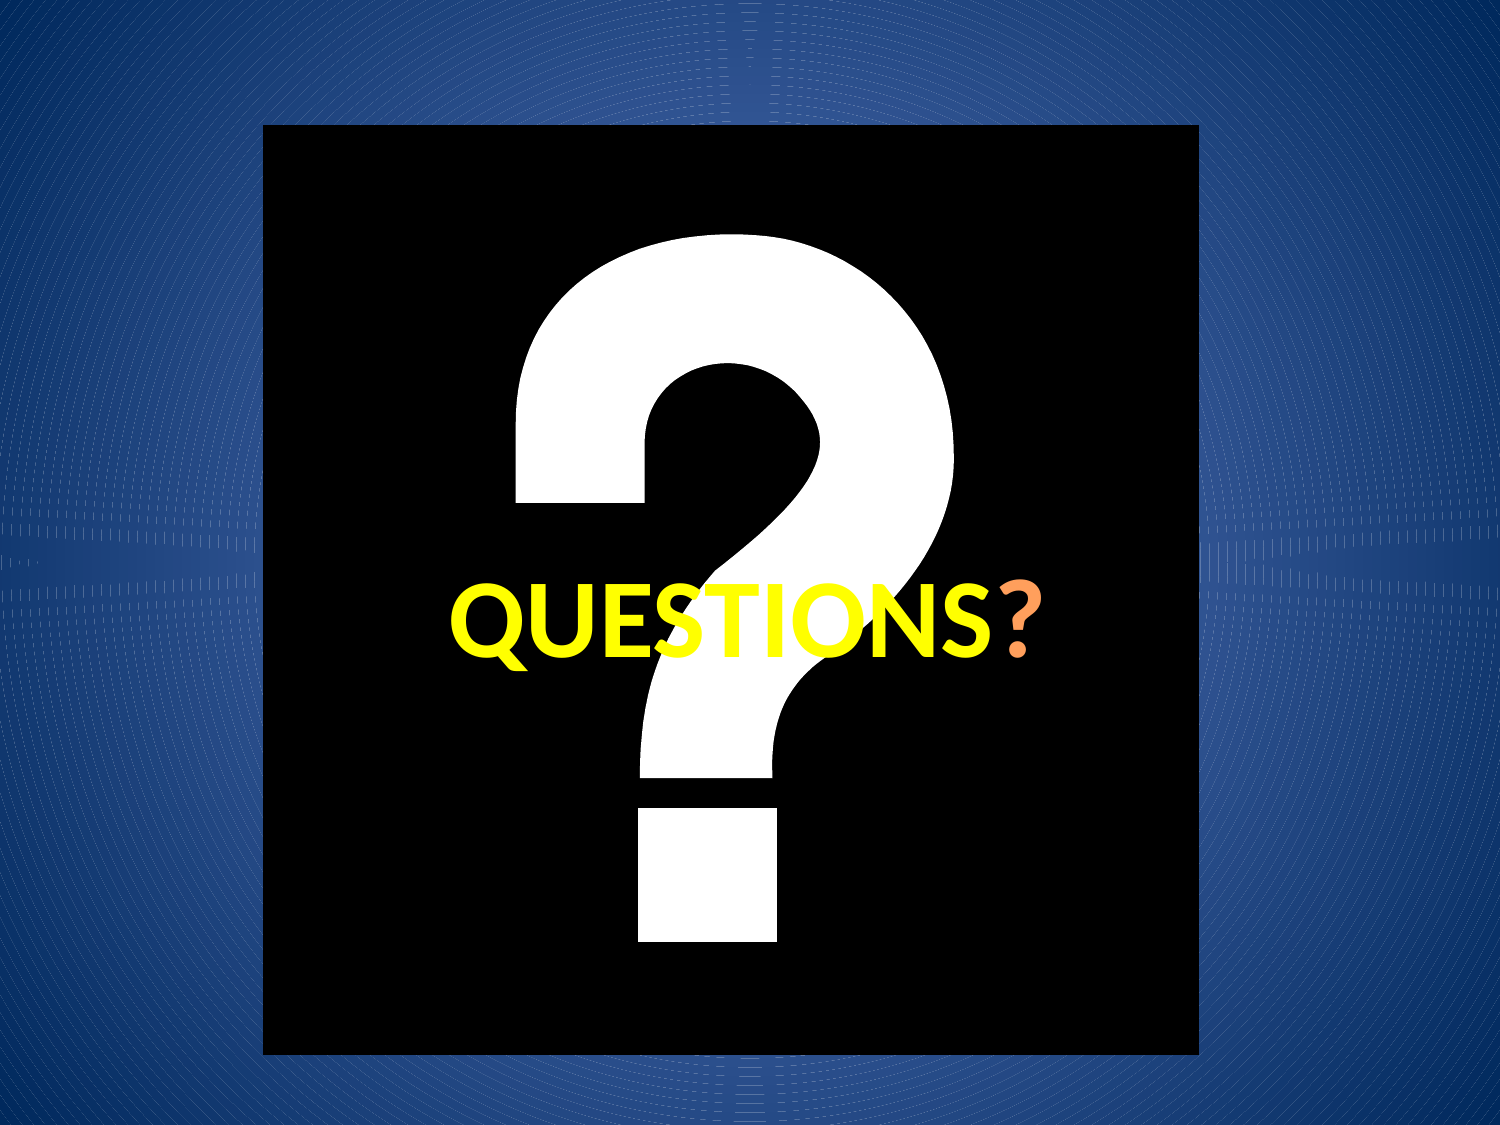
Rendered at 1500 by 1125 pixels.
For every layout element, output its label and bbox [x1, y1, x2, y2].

picture [262, 124, 1200, 1055]
